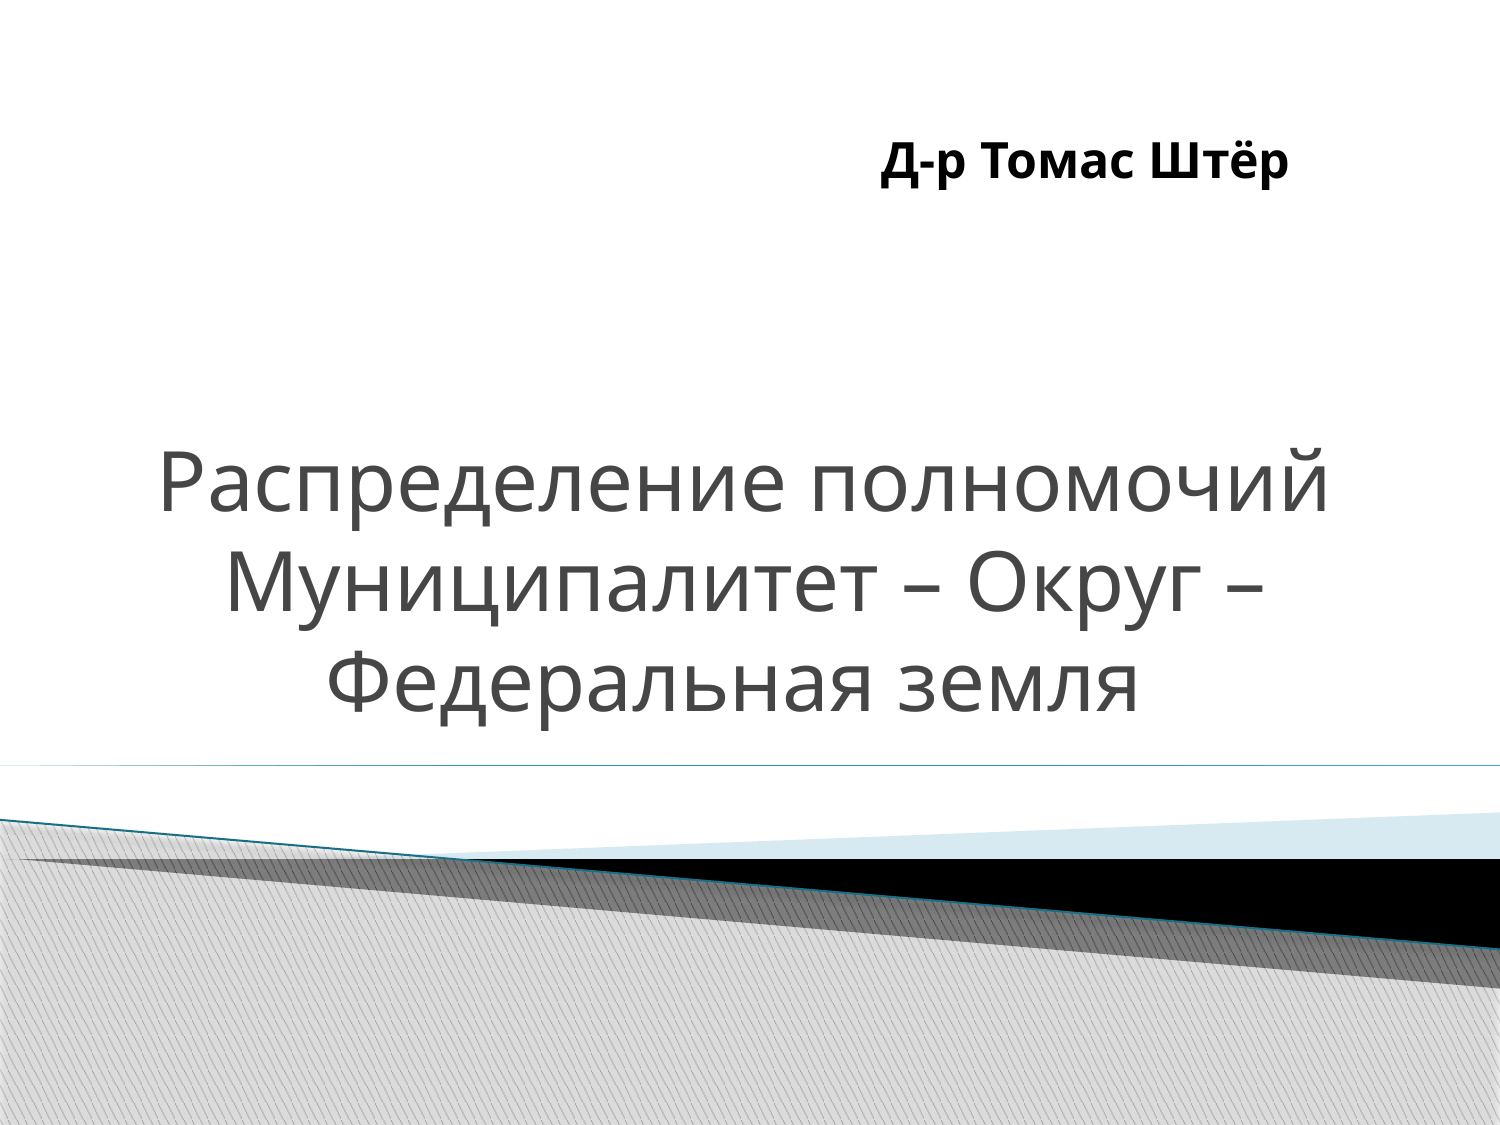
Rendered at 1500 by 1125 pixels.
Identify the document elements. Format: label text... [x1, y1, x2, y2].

title Д-р Томас Штёр [797, 90, 1376, 197]
subtitle Распределение полномочий Муниципалитет – Округ – Федеральная земля [76, 420, 1424, 787]
picture [5, 859, 1500, 989]
